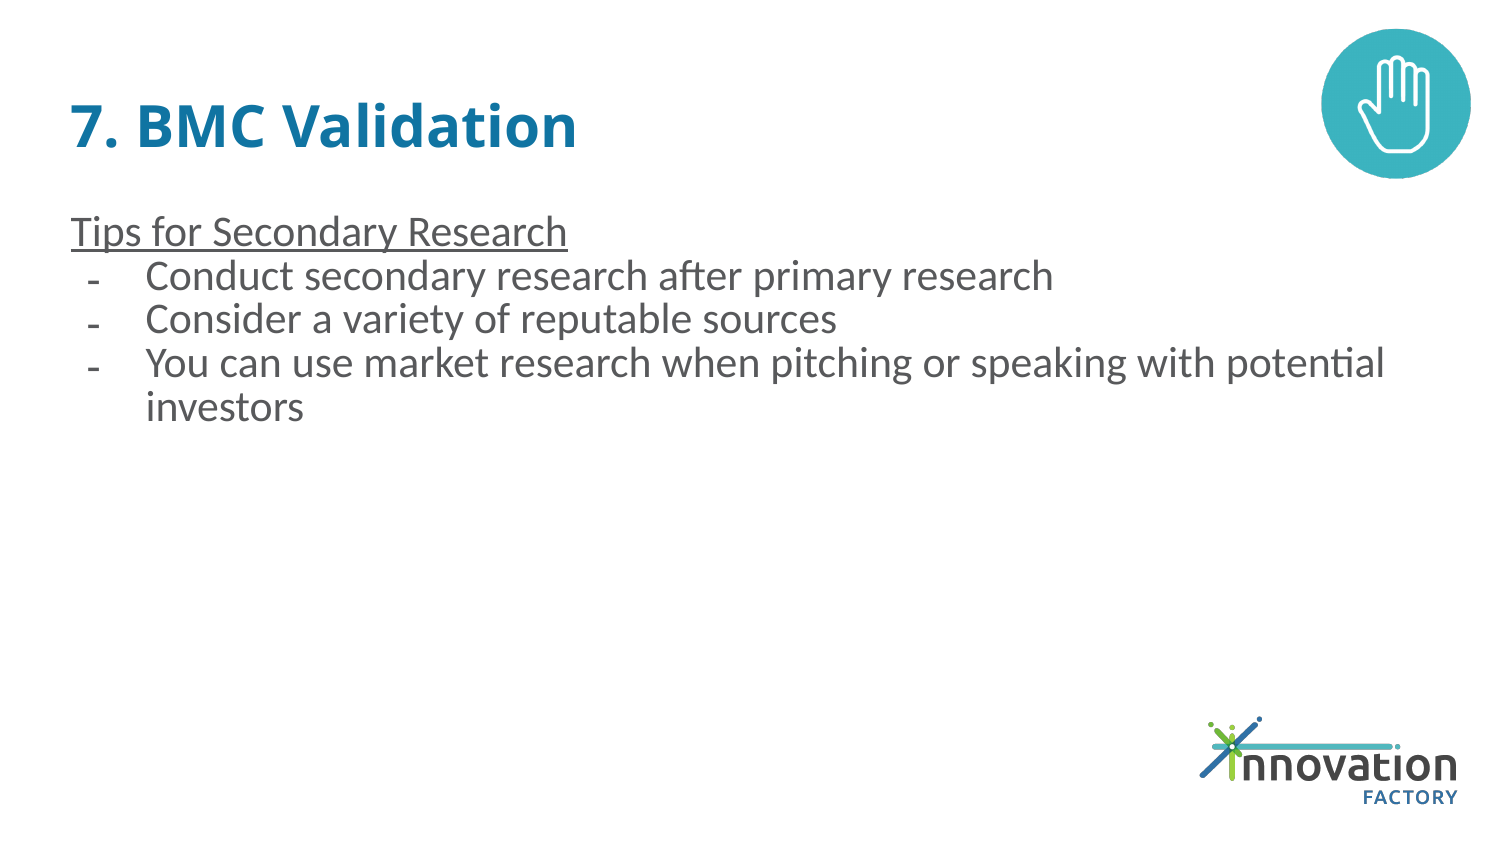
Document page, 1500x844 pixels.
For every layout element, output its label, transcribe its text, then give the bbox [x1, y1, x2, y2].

picture [1191, 706, 1465, 814]
list Tips for Secondary Research Conduct secondary research after primary research Consider a variety of reputable sources You can use market research when pitching or speaking with potential investors [59, 207, 1433, 719]
picture [1291, 0, 1500, 209]
title 7. BMC Validation [59, 44, 1286, 207]
